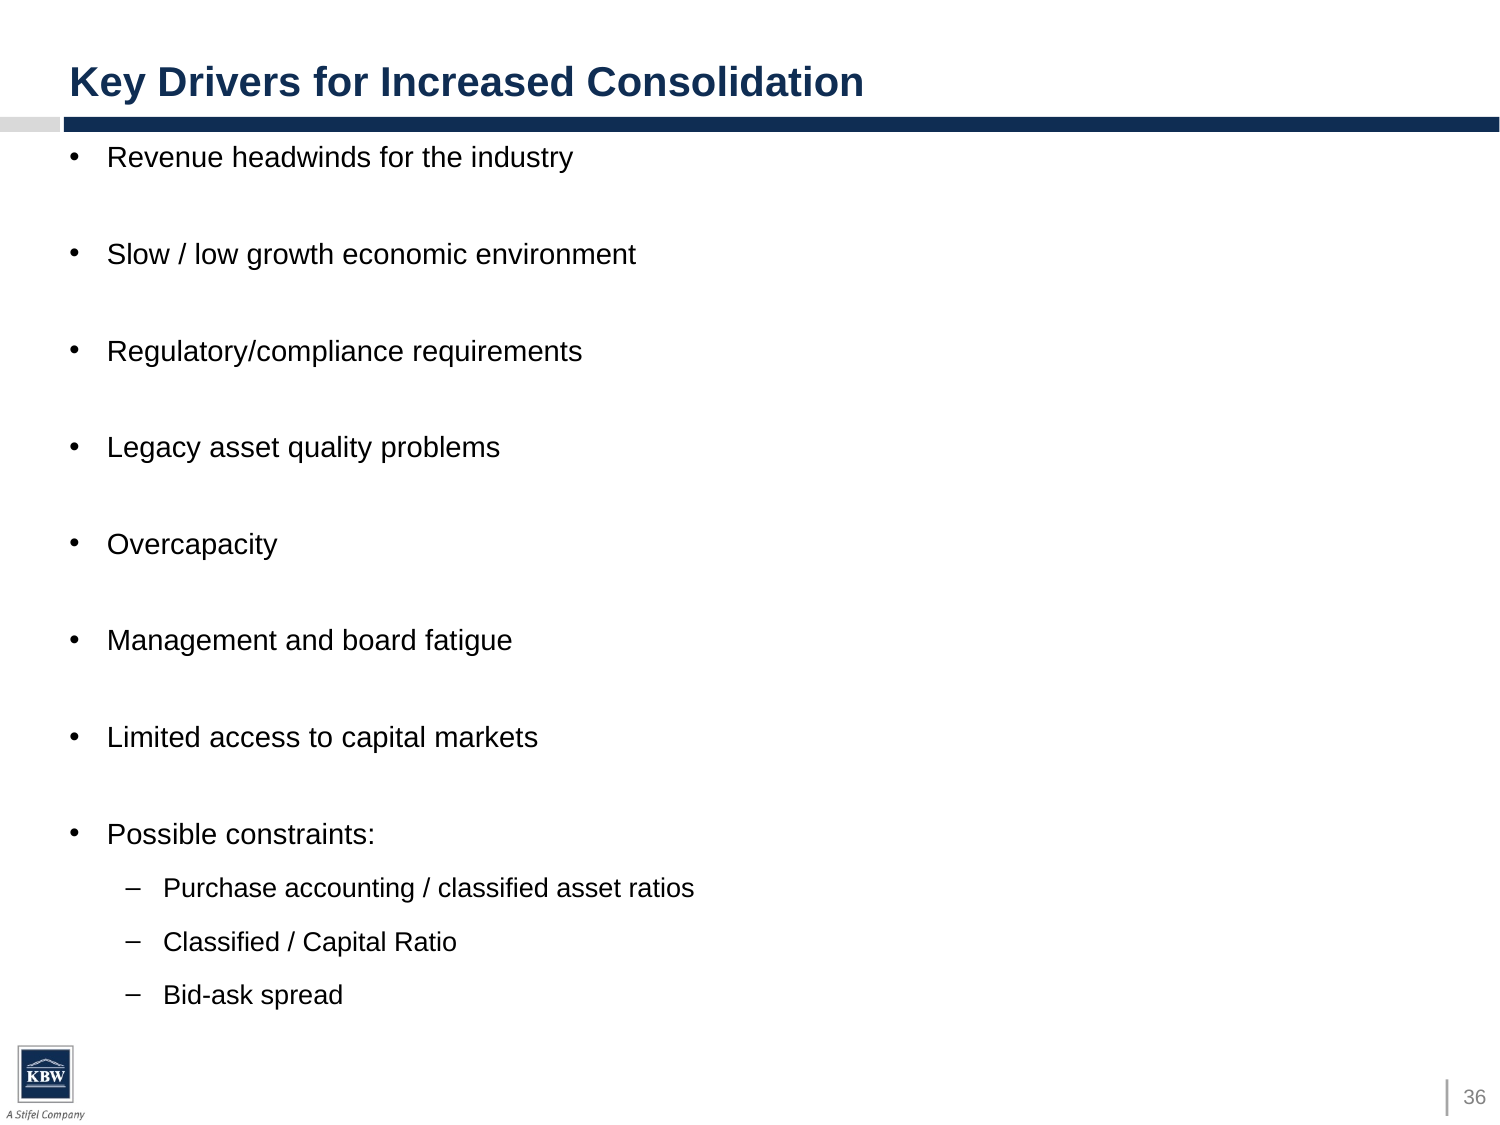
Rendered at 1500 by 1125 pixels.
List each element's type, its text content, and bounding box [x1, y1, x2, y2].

picture [0, 1038, 90, 1125]
list Revenue headwinds for the industry Slow / low growth economic environment Regulatory/compliance requirements Legacy asset quality problems Overcapacity Management and board fatigue Limited access to capital markets Possible constraints: Purchase accounting / classified asset ratios Classified / Capital Ratio Bid-ask spread [54, 131, 1488, 199]
title Key Drivers for Increased Consolidation [54, 37, 1405, 113]
slide_number 36 [1440, 1066, 1500, 1125]
